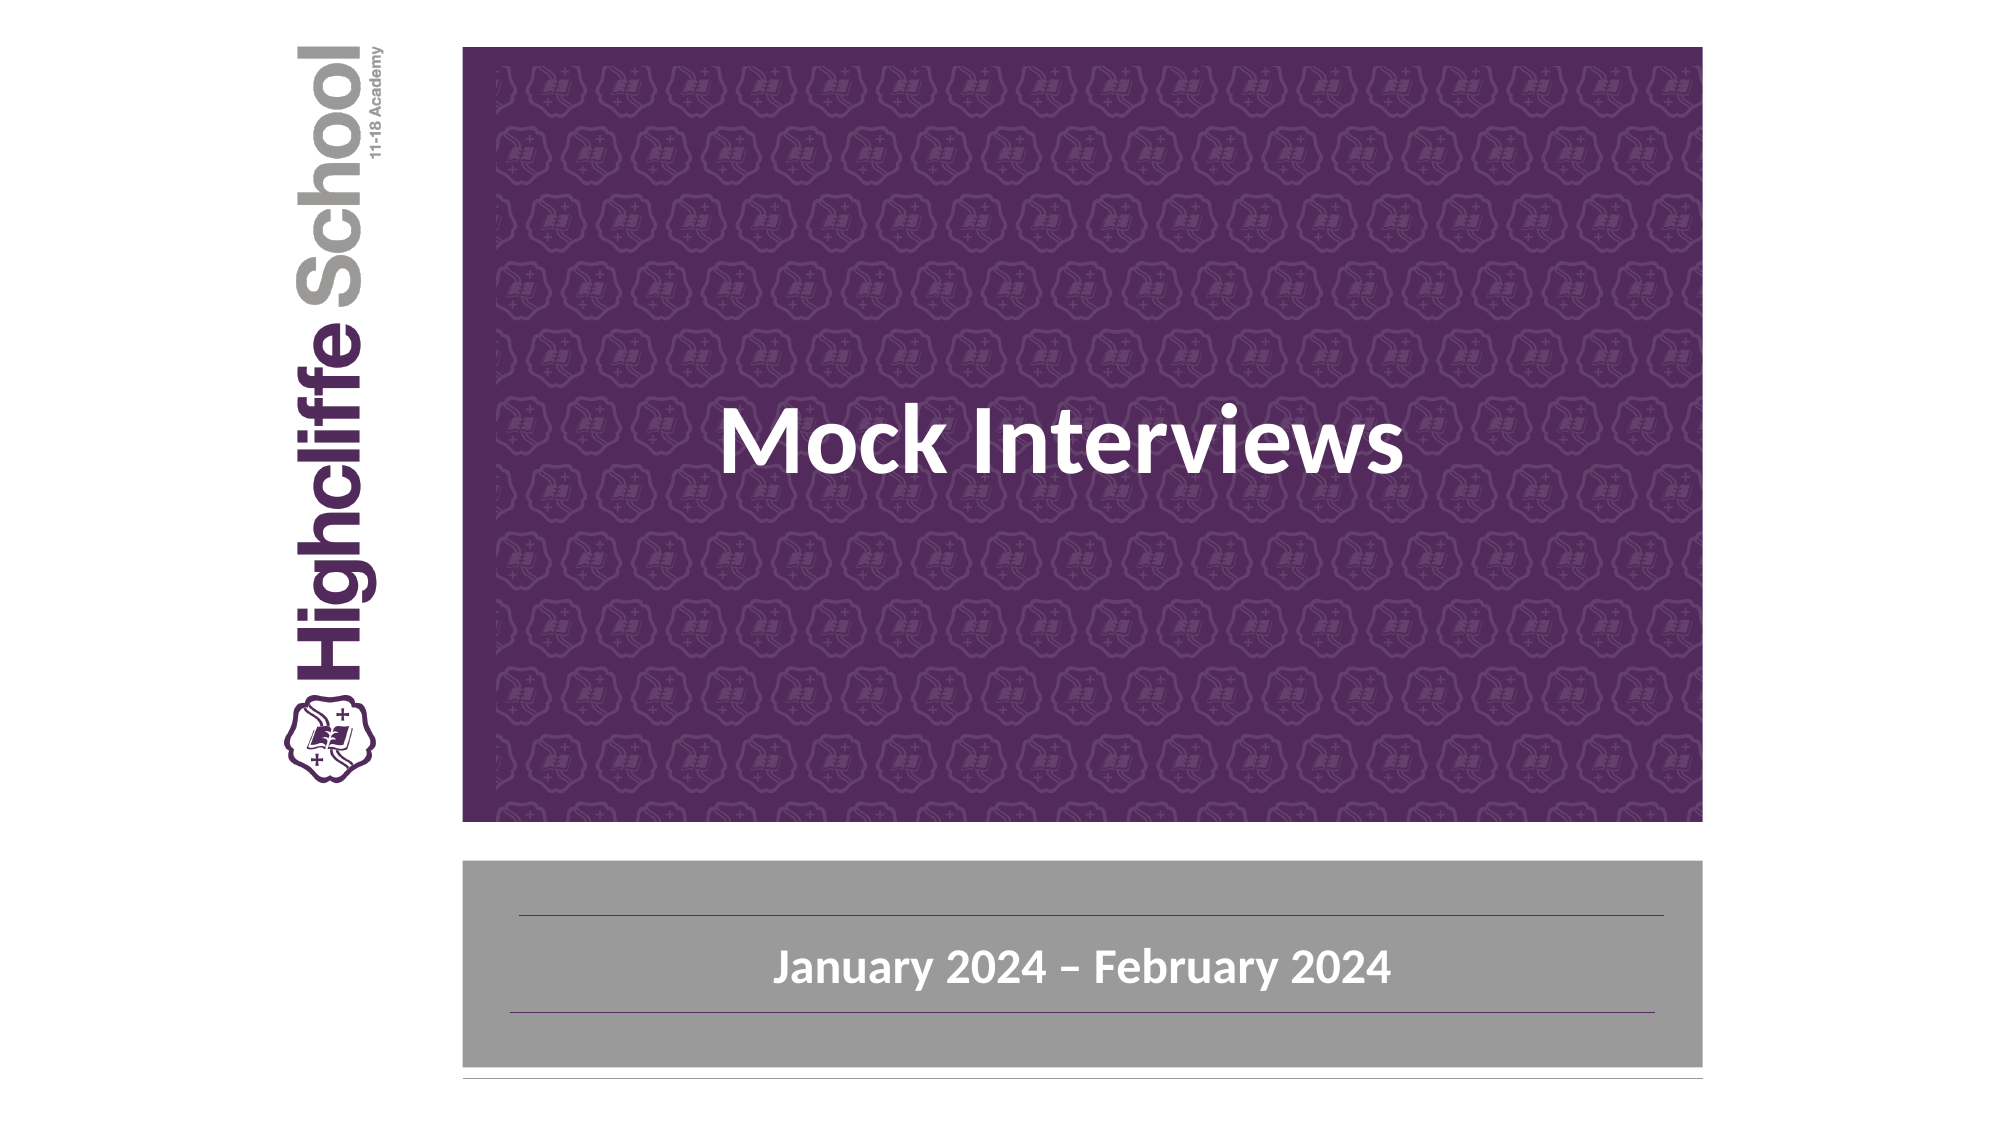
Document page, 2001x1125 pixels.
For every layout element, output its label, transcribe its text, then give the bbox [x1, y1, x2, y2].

picture [496, 66, 1737, 842]
text_box January 2024 – February 2024 [462, 860, 1703, 1068]
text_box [776, 152, 1122, 424]
text_box [462, 47, 1703, 822]
picture [283, 41, 386, 792]
